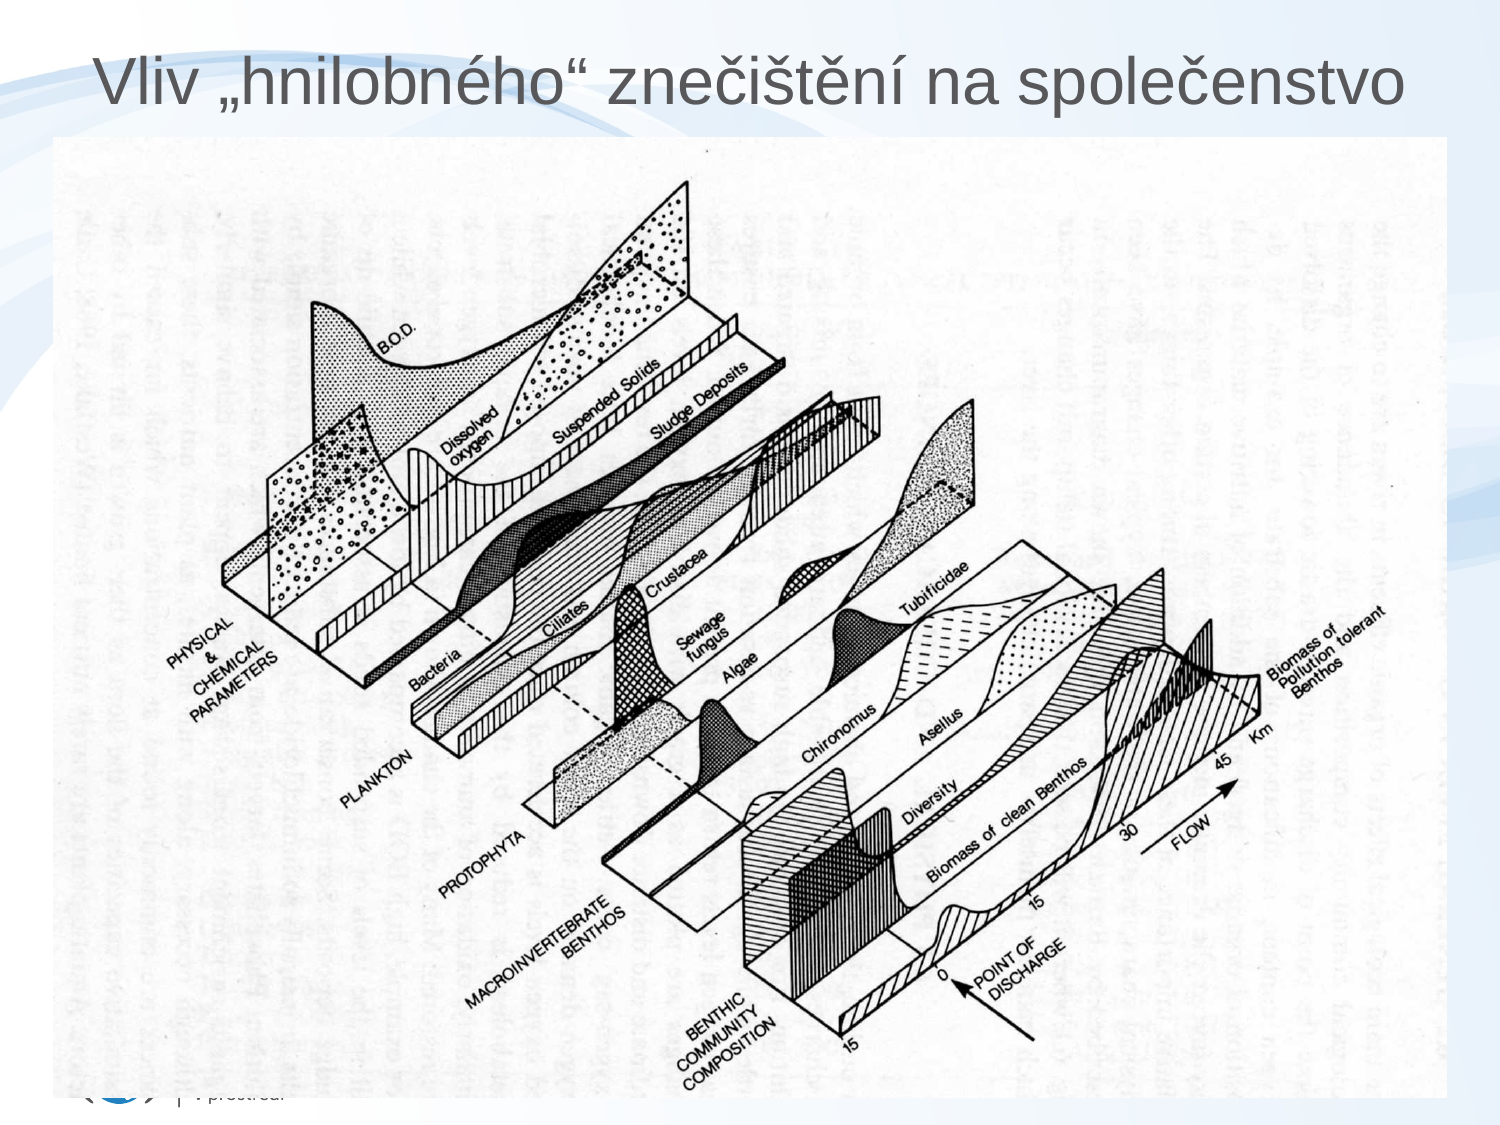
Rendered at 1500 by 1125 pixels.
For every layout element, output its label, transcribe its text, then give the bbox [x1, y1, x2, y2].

text_box Vliv „hnilobného“ znečištění na společenstvo [29, 31, 1471, 927]
picture [0, 0, 1500, 1125]
